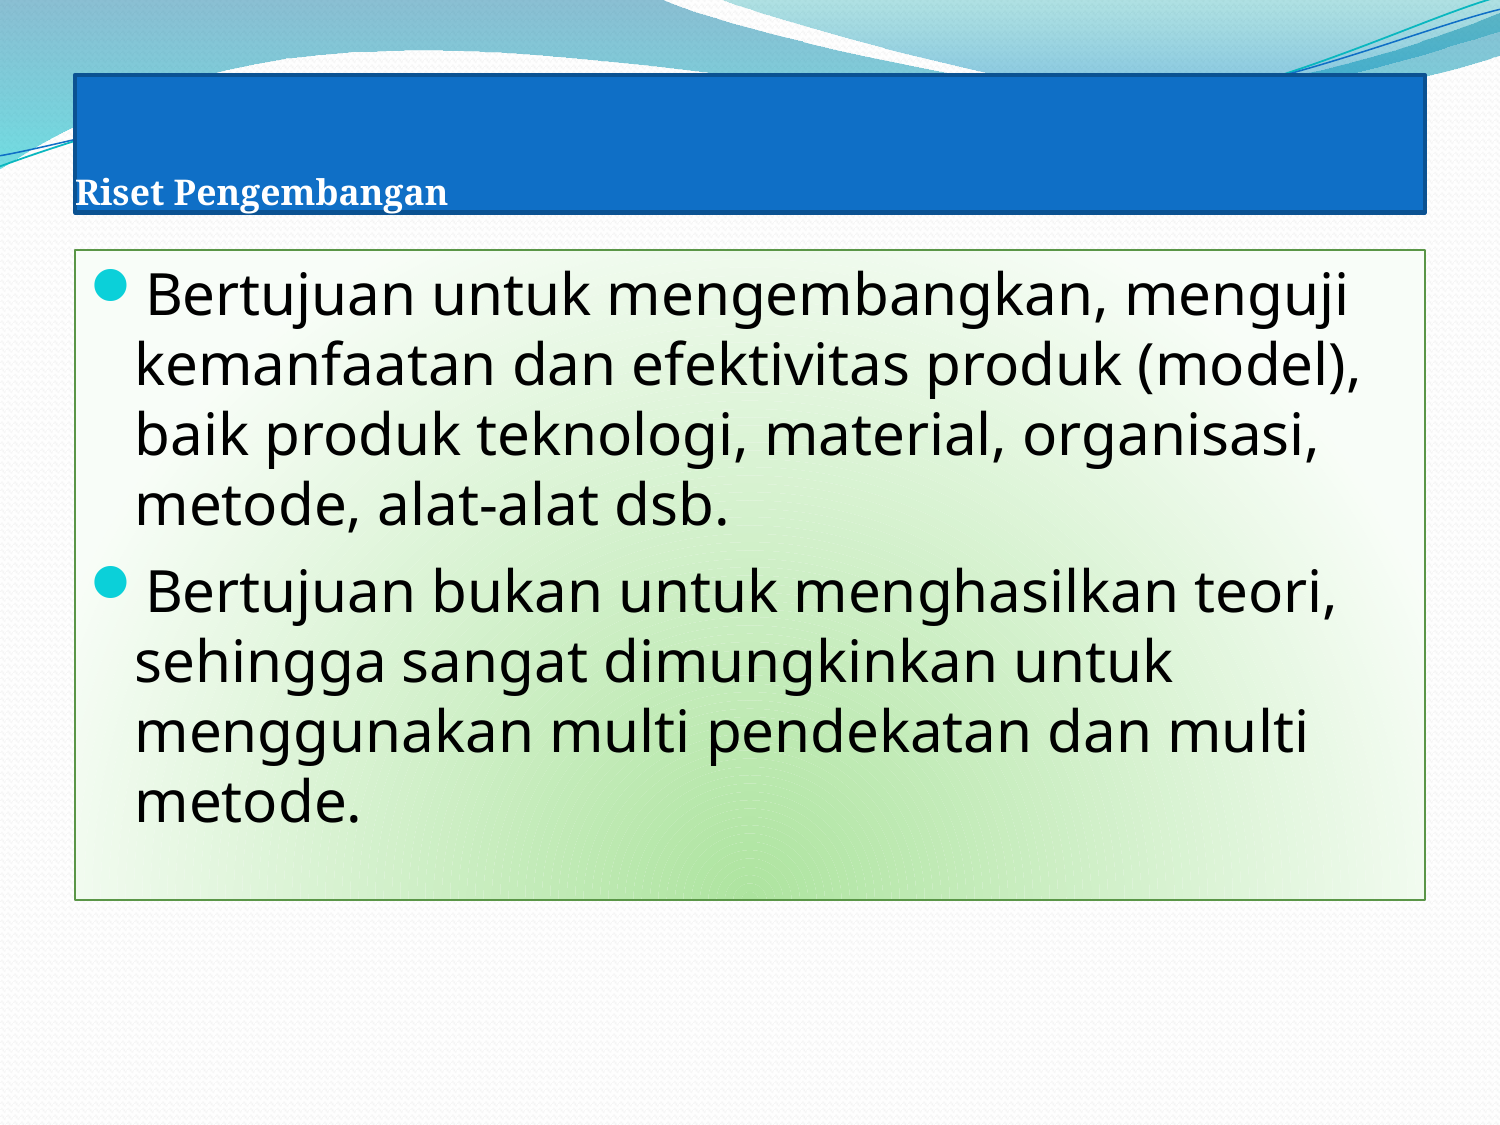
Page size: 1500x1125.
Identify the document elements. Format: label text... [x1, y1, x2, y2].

title Riset Pengembangan [73, 73, 1427, 215]
list Bertujuan untuk mengembangkan, menguji kemanfaatan dan efektivitas produk (model), baik produk teknologi, material, organisasi, metode, alat-alat dsb. Bertujuan bukan untuk menghasilkan teori, sehingga sangat dimungkinkan untuk menggunakan multi pendekatan dan multi metode. [74, 249, 1426, 901]
